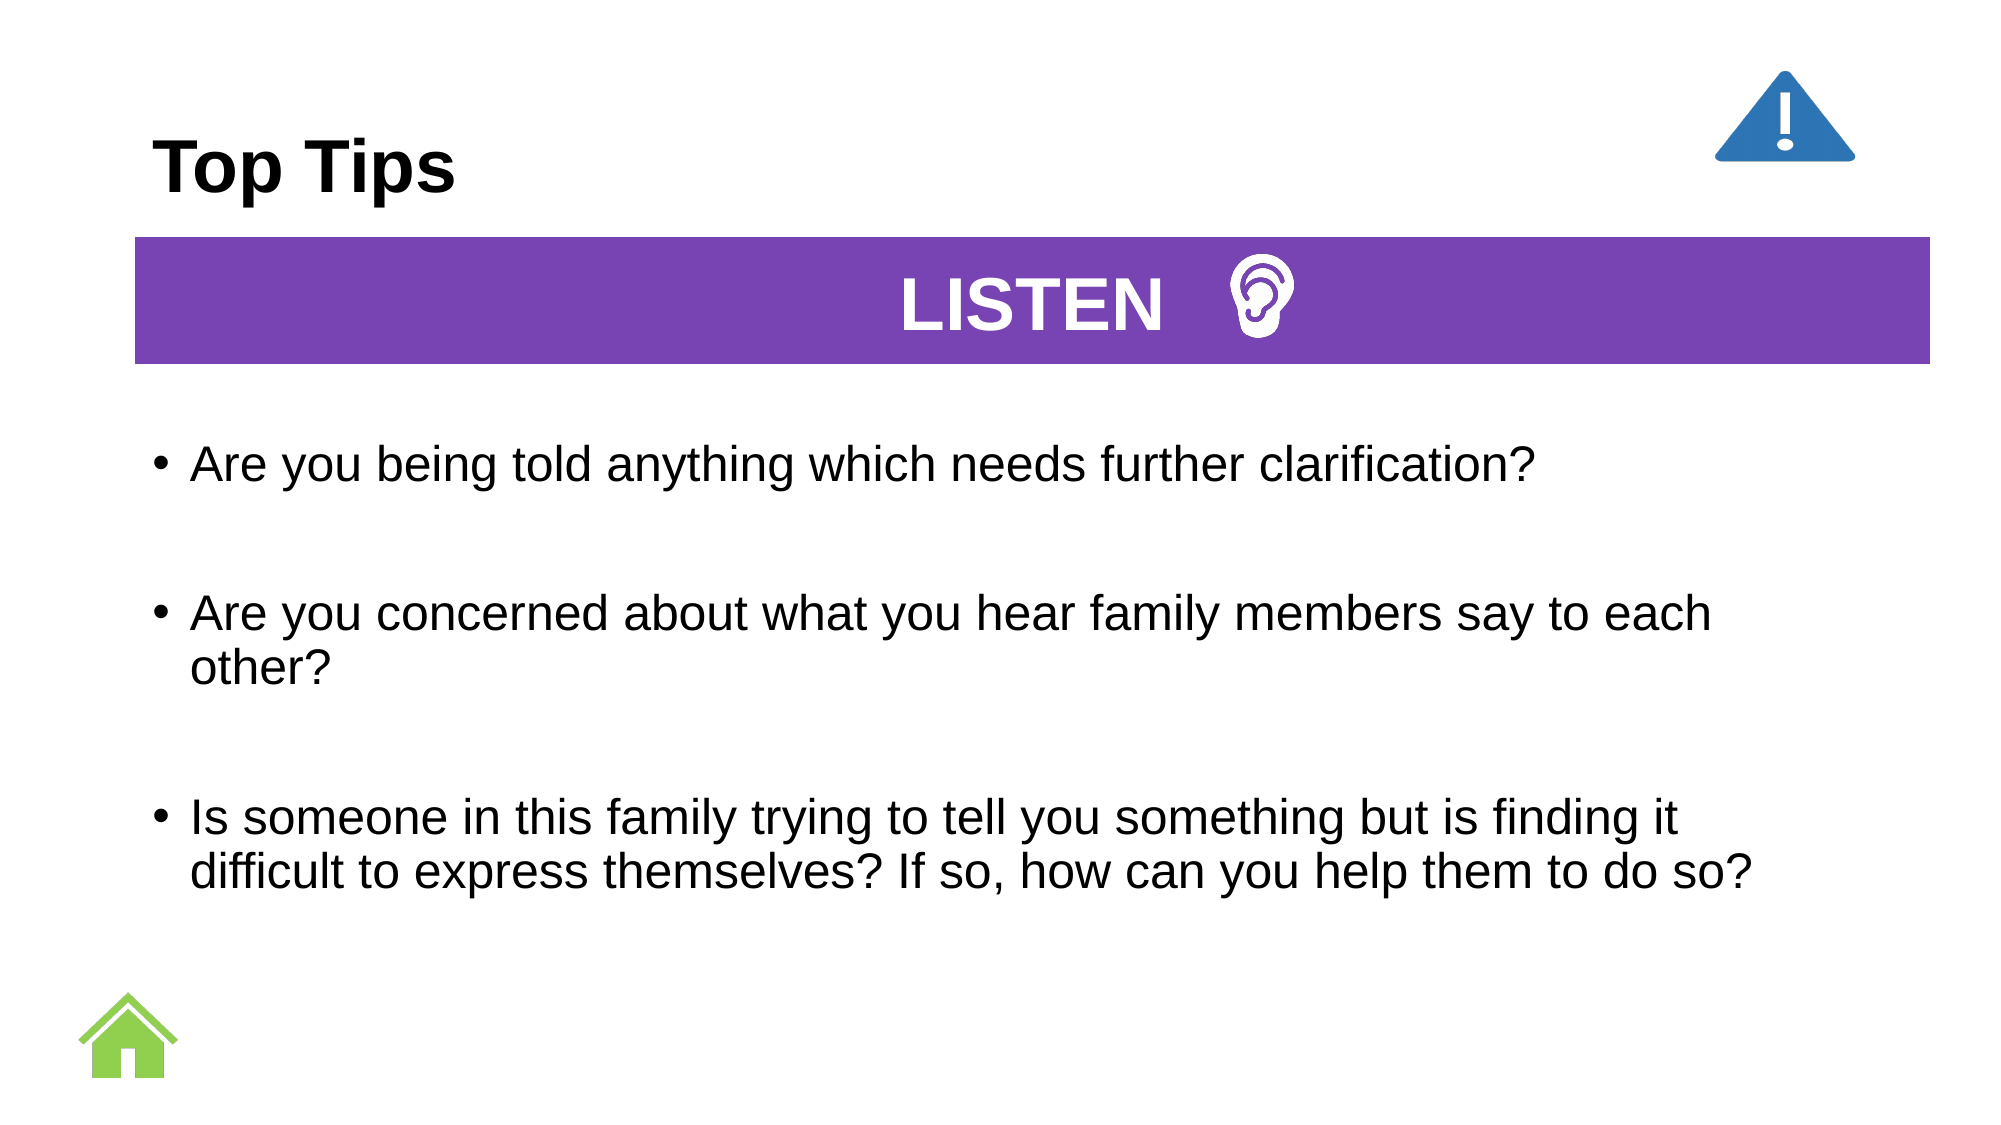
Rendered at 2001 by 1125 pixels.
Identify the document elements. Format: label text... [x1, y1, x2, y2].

title Top Tips [137, 59, 1863, 238]
picture [71, 978, 185, 1093]
picture [1707, 59, 1863, 173]
list Are you being told anything which needs further clarification? Are you concerned about what you hear family members say to each other? Is someone in this family trying to tell you something but is finding it difficult to express themselves? If so, how can you help them to do so? [137, 362, 1863, 1054]
picture [1205, 238, 1319, 353]
text_box LISTEN [137, 238, 1929, 362]
